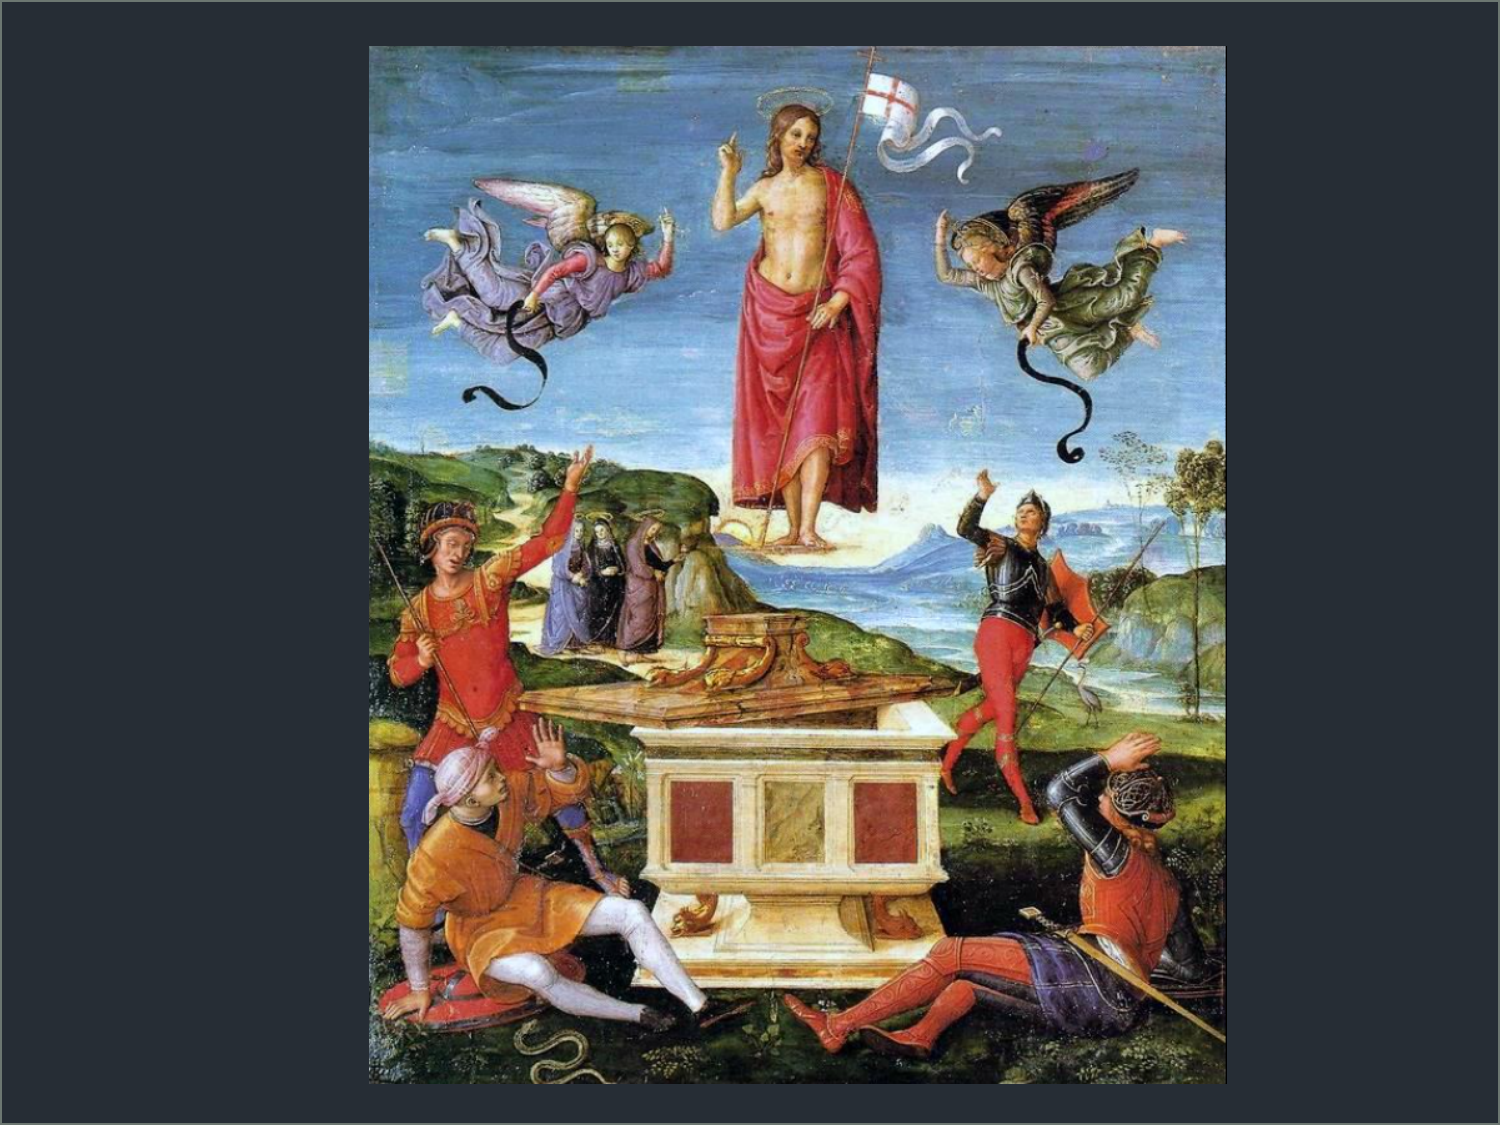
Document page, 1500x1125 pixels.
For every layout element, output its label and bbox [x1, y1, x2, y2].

text_box [0, 0, 1500, 1125]
picture [369, 46, 1228, 1085]
